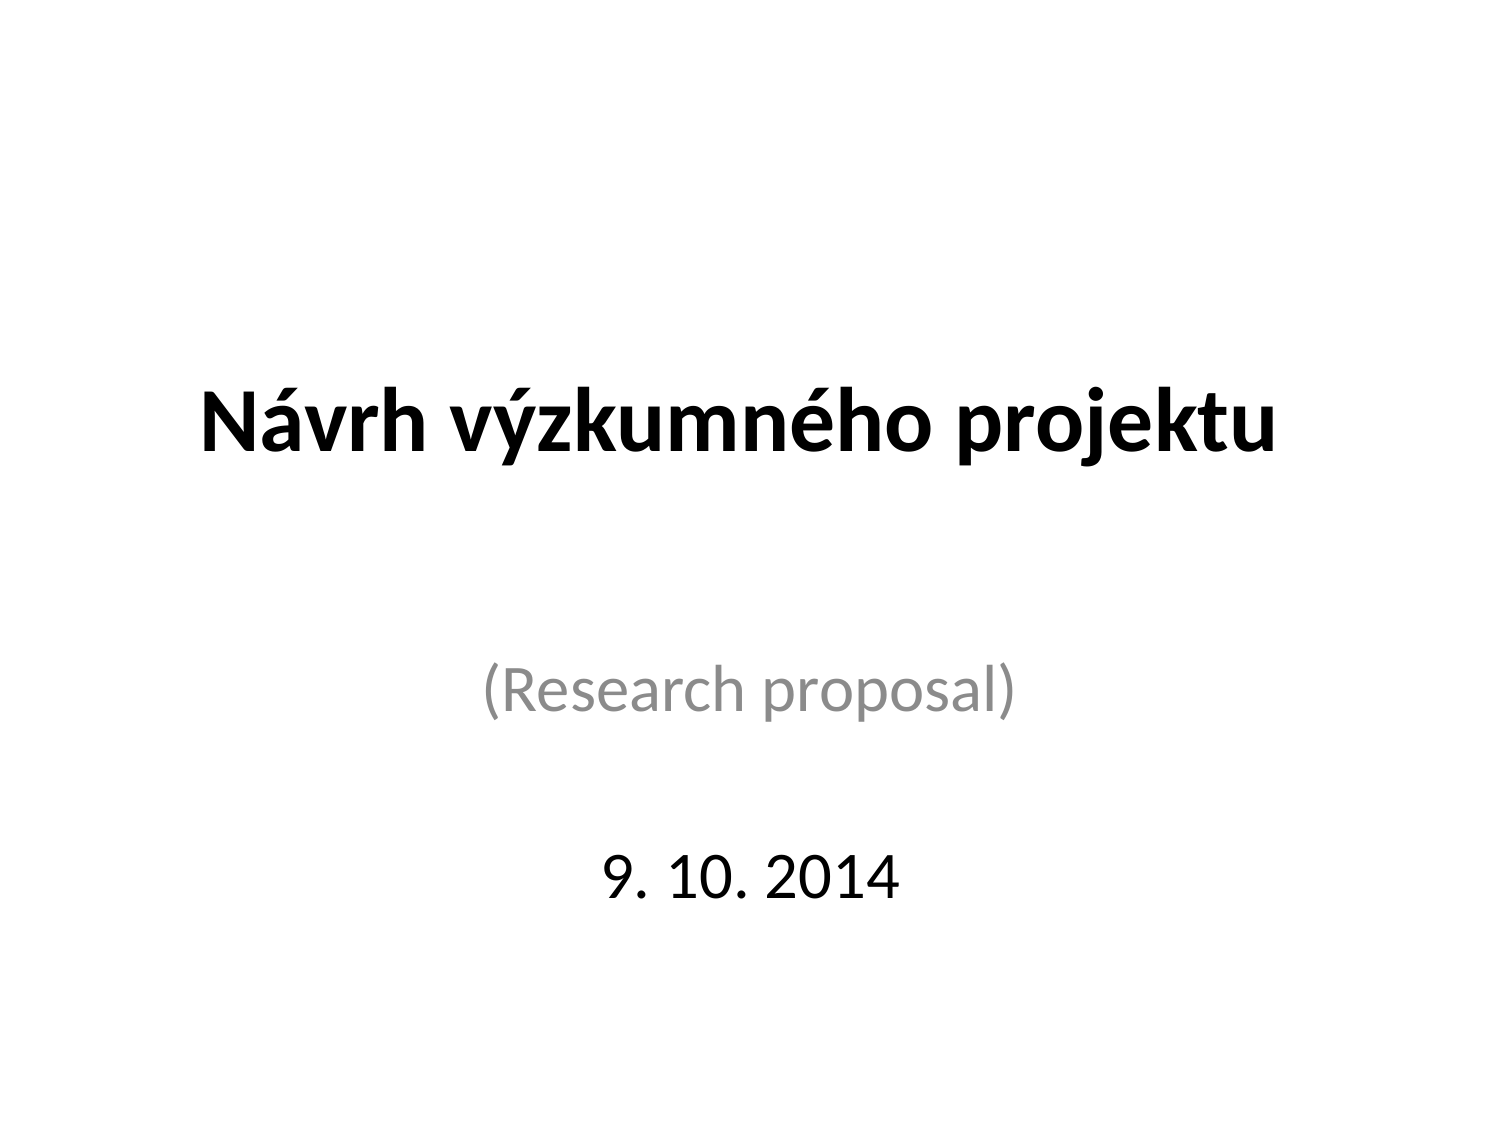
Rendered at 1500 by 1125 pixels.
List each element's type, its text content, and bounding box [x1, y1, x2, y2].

subtitle (Research proposal) 9. 10. 2014 [225, 637, 1275, 925]
title Návrh výzkumného projektu [112, 349, 1388, 591]
